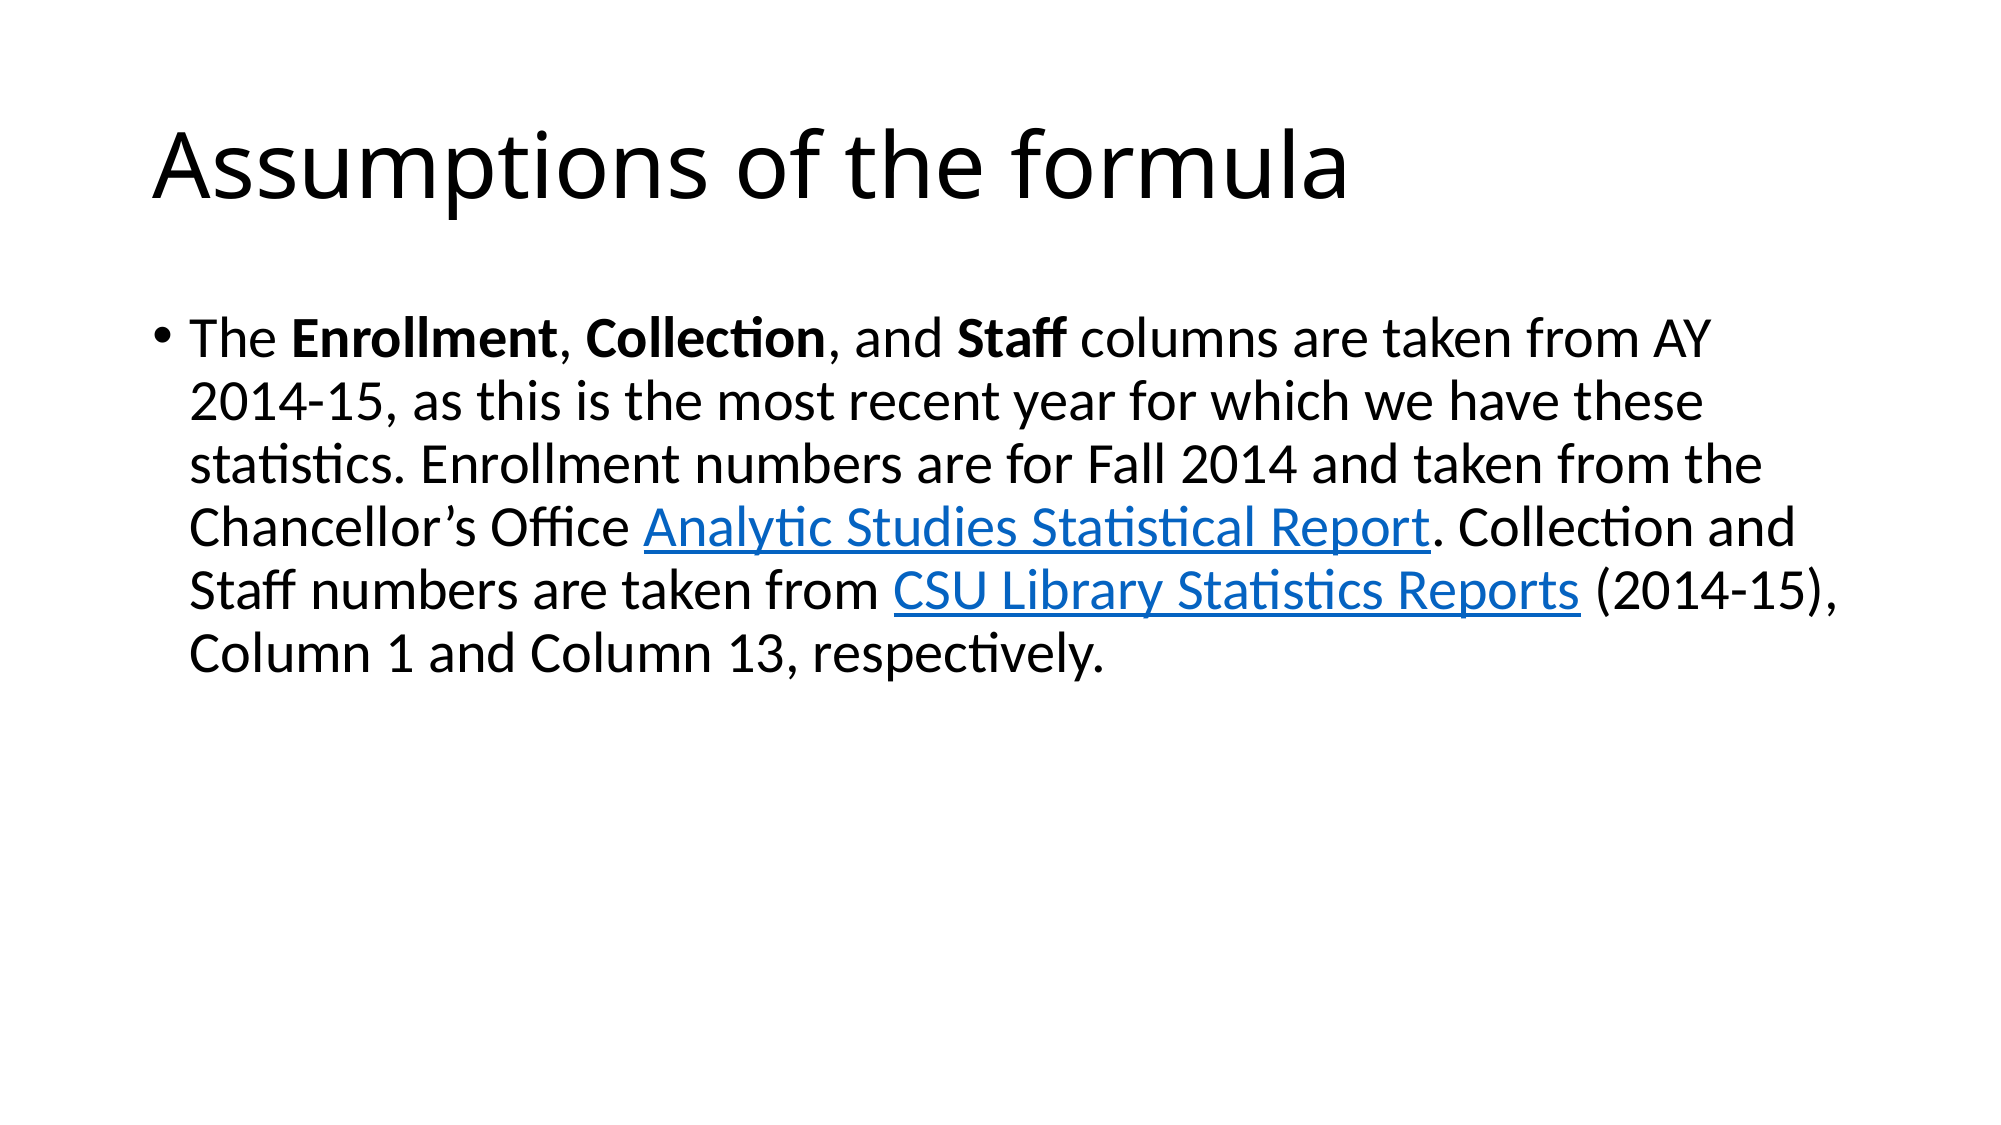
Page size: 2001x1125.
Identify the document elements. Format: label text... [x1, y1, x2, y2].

title Assumptions of the formula [137, 59, 1863, 278]
list The Enrollment, Collection, and Staff columns are taken from AY 2014-15, as this is the most recent year for which we have these statistics. Enrollment numbers are for Fall 2014 and taken from the Chancellor’s Office Analytic Studies Statistical Report. Collection and Staff numbers are taken from CSU Library Statistics Reports (2014-15), Column 1 and Column 13, respectively. [137, 299, 1863, 1014]
